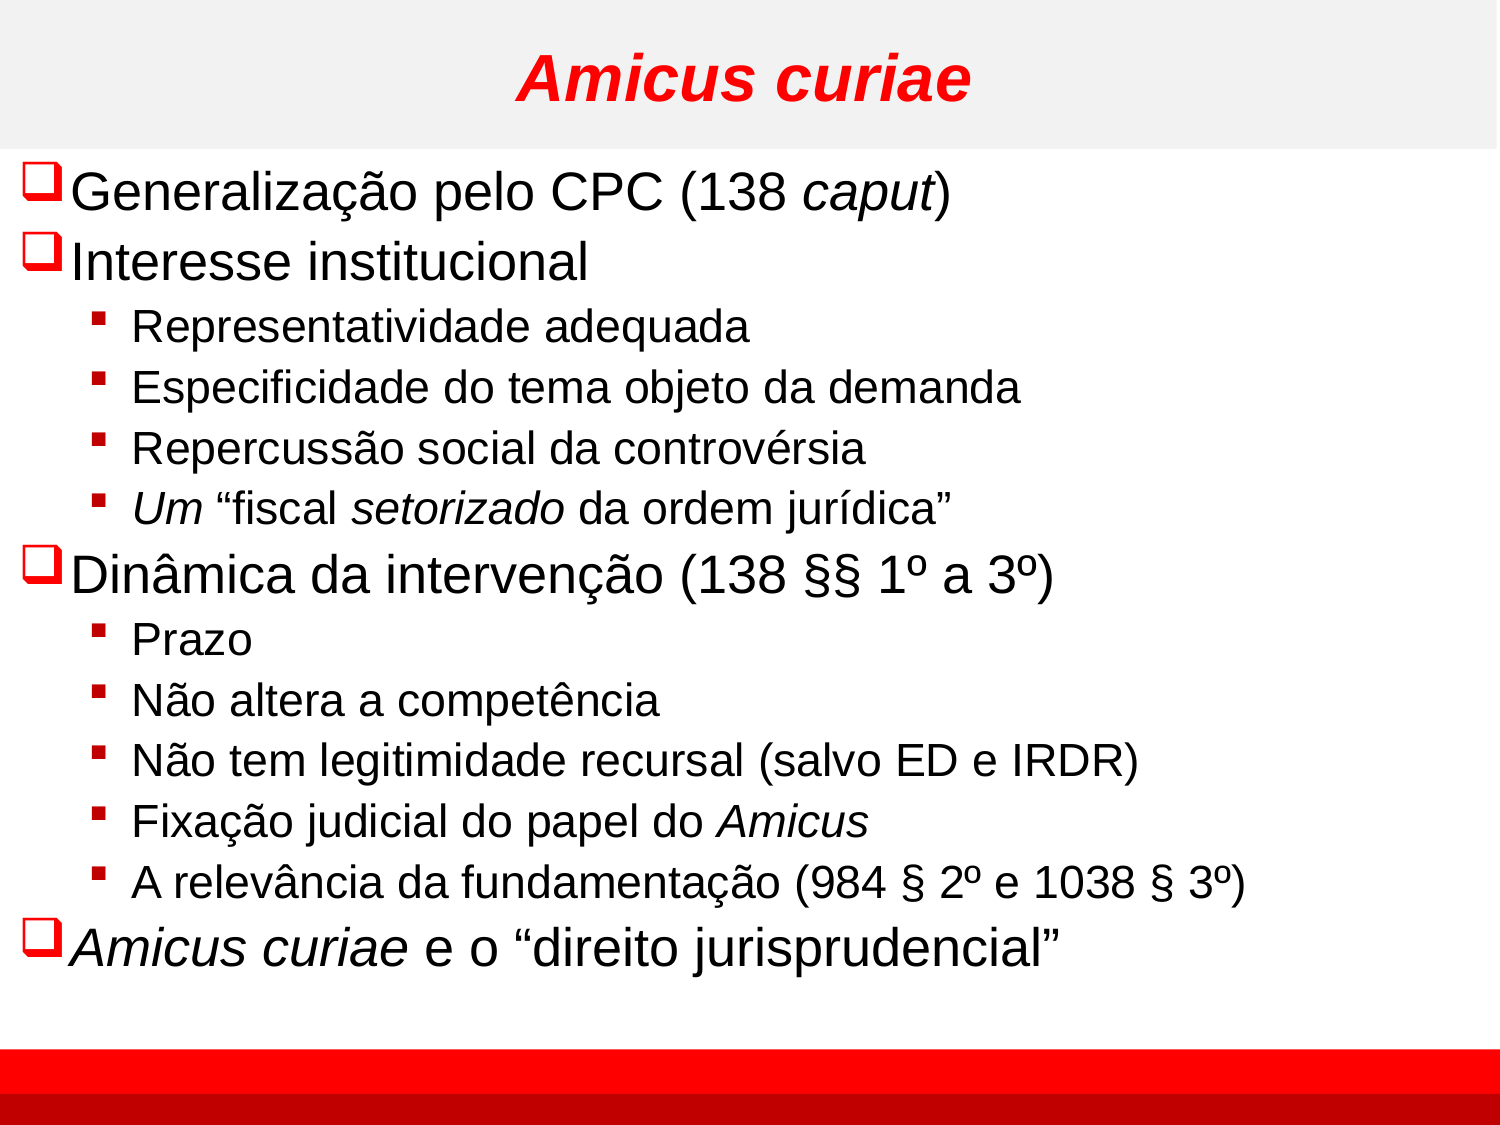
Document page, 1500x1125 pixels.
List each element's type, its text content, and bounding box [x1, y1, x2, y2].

text_box [0, 1047, 1500, 1092]
title Amicus curiae [0, 0, 1497, 149]
text_box [0, 1092, 1500, 1125]
list Generalização pelo CPC (138 caput) Interesse institucional Representatividade adequada Especificidade do tema objeto da demanda Repercussão social da controvérsia Um “fiscal setorizado da ordem jurídica” Dinâmica da intervenção (138 §§ 1º a 3º) Prazo Não altera a competência Não tem legitimidade recursal (salvo ED e IRDR) Fixação judicial do papel do Amicus A relevância da fundamentação (984 § 2º e 1038 § 3º) Amicus curiae e o “direito jurisprudencial” [3, 149, 1500, 1047]
